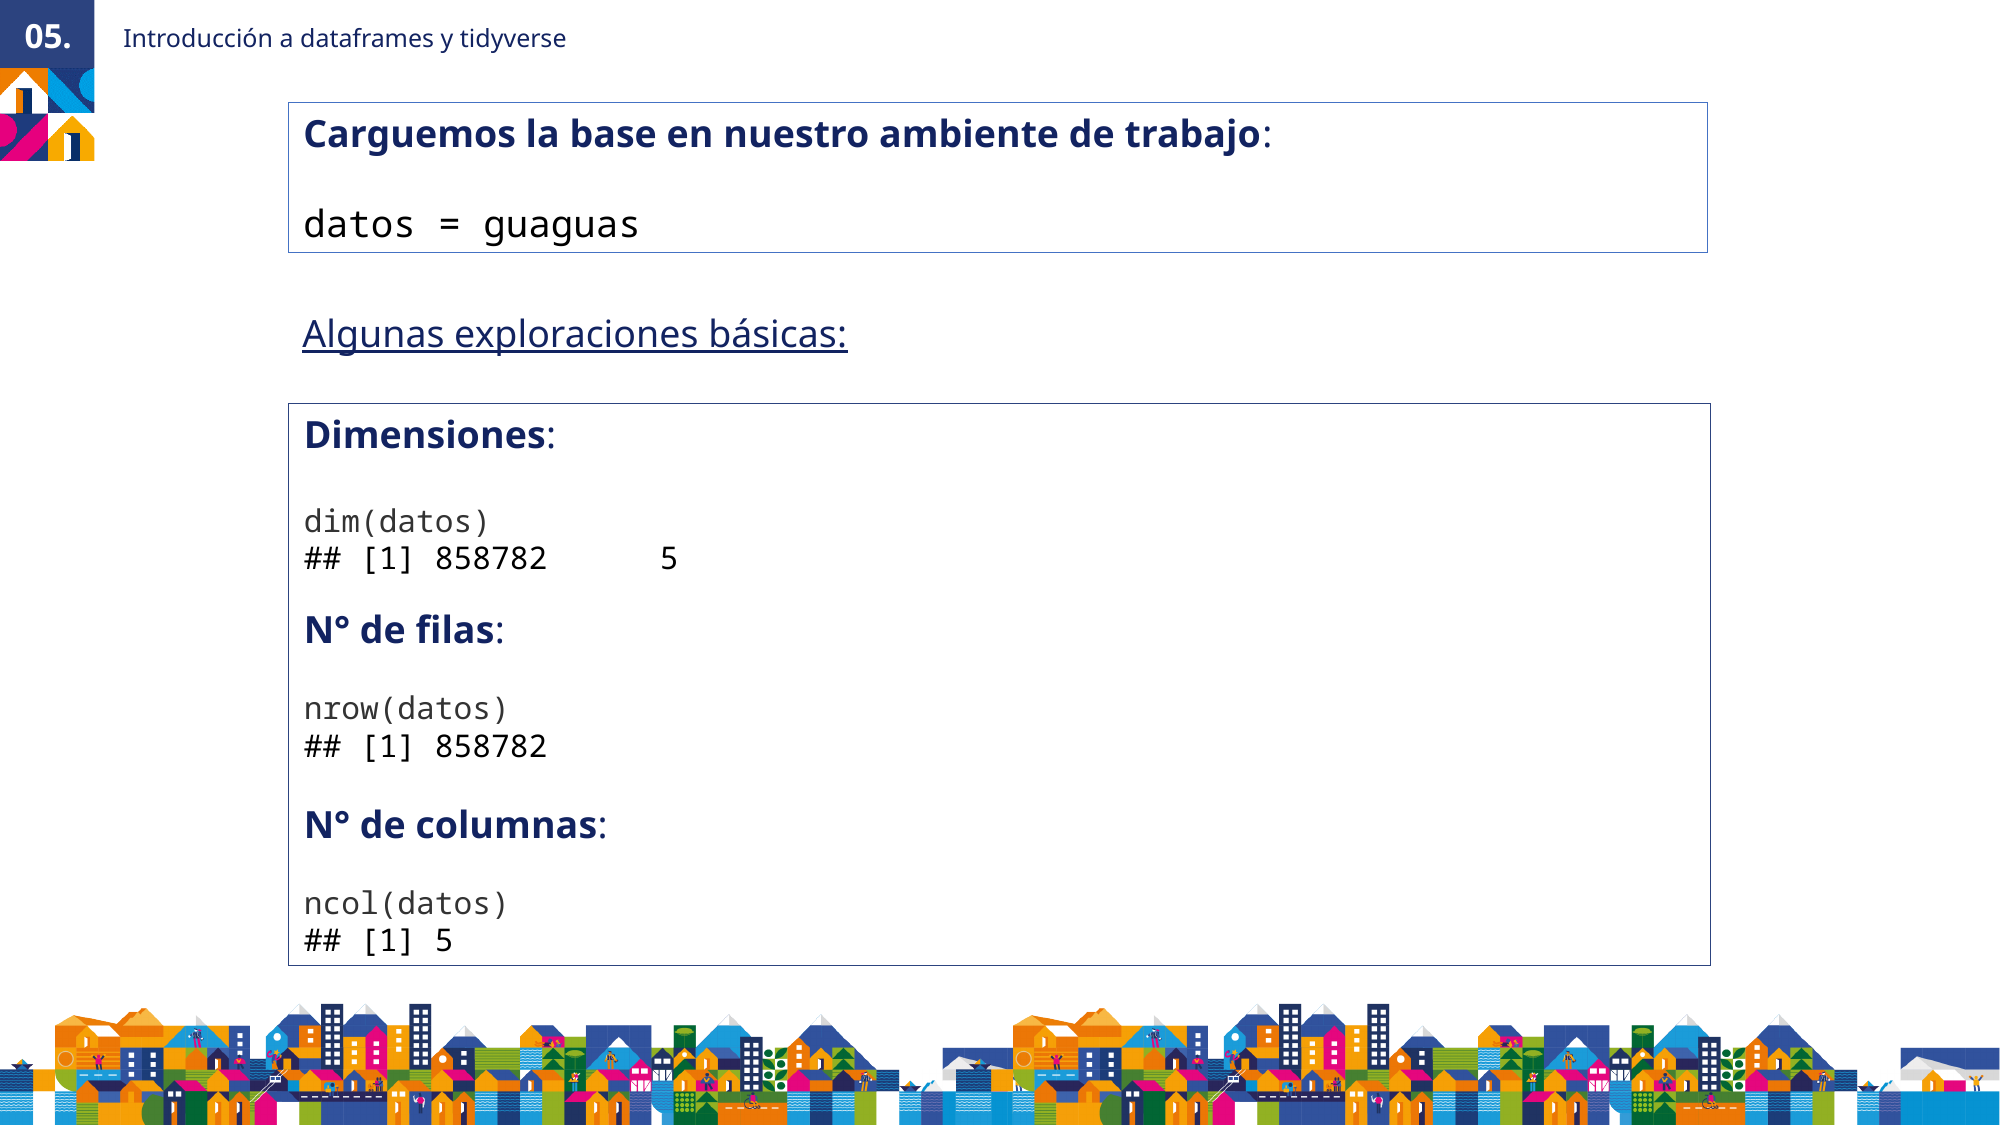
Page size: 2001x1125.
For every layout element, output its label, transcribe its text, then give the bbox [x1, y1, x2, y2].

text_box Dimensiones: dim(datos) ## [1] 858782 5 N° de filas: nrow(datos) ## [1] 858782 N° de columnas: ncol(datos) ## [1] 5 [288, 403, 1711, 966]
list Introducción a dataframes y tidyverse [123, 0, 1910, 81]
text_box Algunas exploraciones básicas: [287, 302, 1161, 362]
picture [0, 976, 2000, 1125]
picture [0, 68, 94, 161]
text_box Carguemos la base en nuestro ambiente de trabajo: datos = guaguas​ [288, 102, 1708, 253]
list 05. [0, 9, 96, 66]
